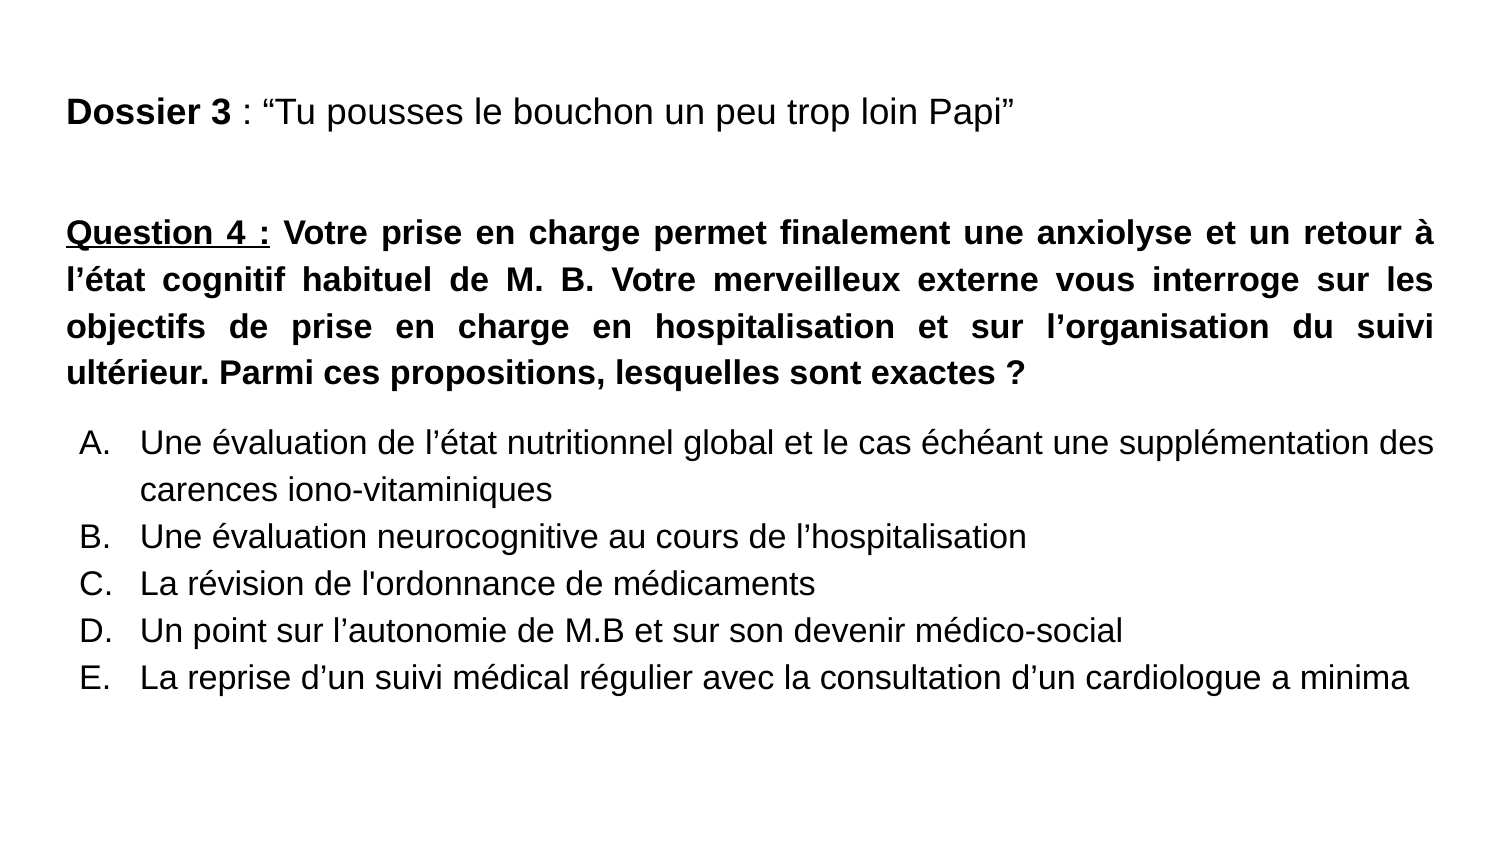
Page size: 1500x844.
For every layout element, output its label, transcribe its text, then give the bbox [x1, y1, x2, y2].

title Dossier 3 : “Tu pousses le bouchon un peu trop loin Papi” [51, 72, 1449, 167]
list Question 4 : Votre prise en charge permet finalement une anxiolyse et un retour à l’état cognitif habituel de M. B. Votre merveilleux externe vous interroge sur les objectifs de prise en charge en hospitalisation et sur l’organisation du suivi ultérieur. Parmi ces propositions, lesquelles sont exactes ? Une évaluation de l’état nutritionnel global et le cas échéant une supplémentation des carences iono-vitaminiques Une évaluation neurocognitive au cours de l’hospitalisation La révision de l'ordonnance de médicaments Un point sur l’autonomie de M.B et sur son devenir médico-social La reprise d’un suivi médical régulier avec la consultation d’un cardiologue a minima [51, 189, 1449, 750]
